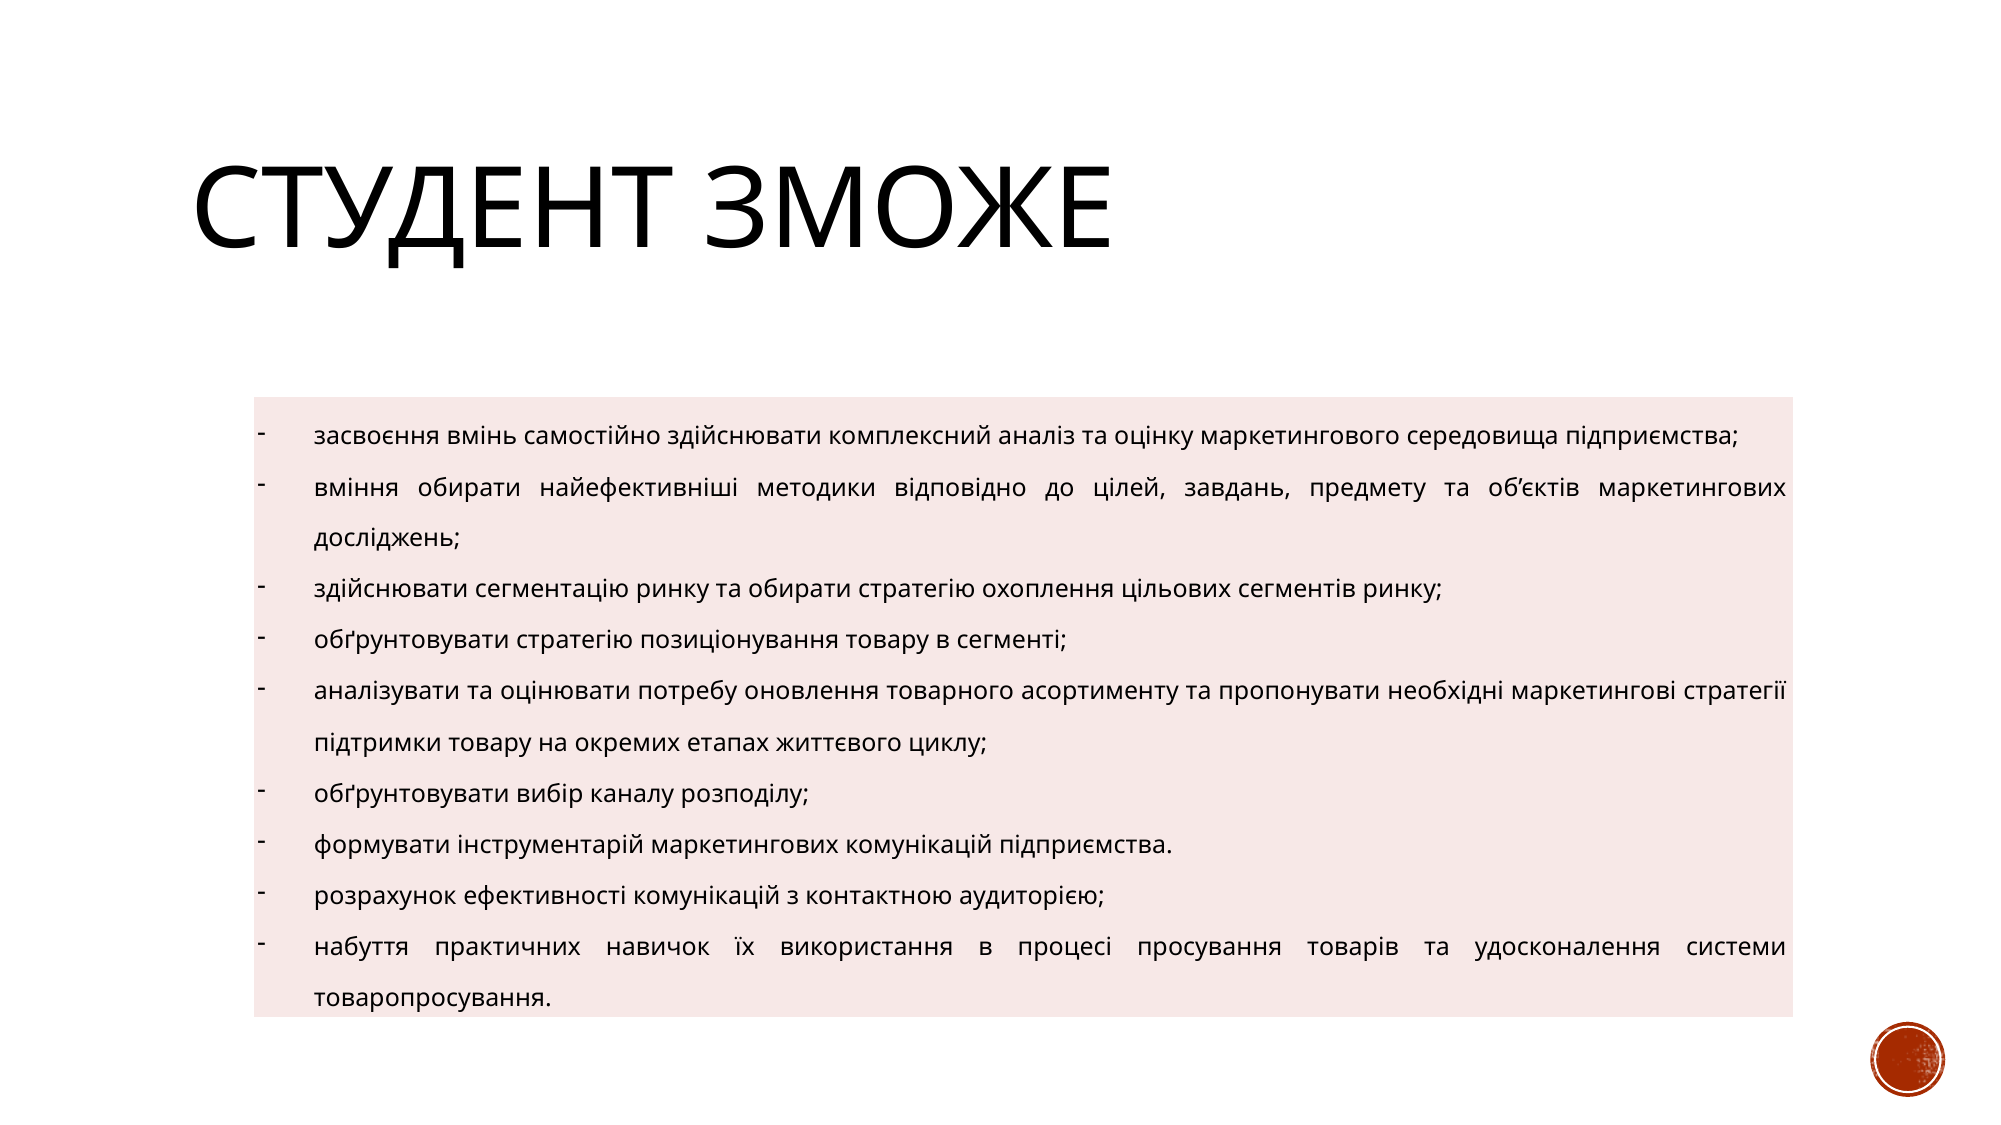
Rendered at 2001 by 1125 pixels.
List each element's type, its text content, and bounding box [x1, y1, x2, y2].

table_header засвоєння вмінь самостійно здійснювати комплексний аналіз та оцінку маркетингового середовища підприємства; вміння обирати найефективніші методики відповідно до цілей, завдань, предмету та об’єктів маркетингових досліджень; здійснювати сегментацію ринку та обирати стратегію охоплення цільових сегментів ринку; обґрунтовувати стратегію позиціонування товару в сегменті; аналізувати та оцінювати потребу оновлення товарного асортименту та пропонувати необхідні маркетингові стратегії підтримки товару на окремих етапах життєвого циклу; обґрунтовувати вибір каналу розподілу; формувати інструментарій маркетингових комунікацій підприємства. розрахунок ефективності комунікацій з контактною аудиторією; набуття практичних навичок їх використання в процесі просування товарів та удосконалення системи товаропросування. [254, 397, 1793, 1017]
title Студент зможе [175, 79, 1826, 344]
